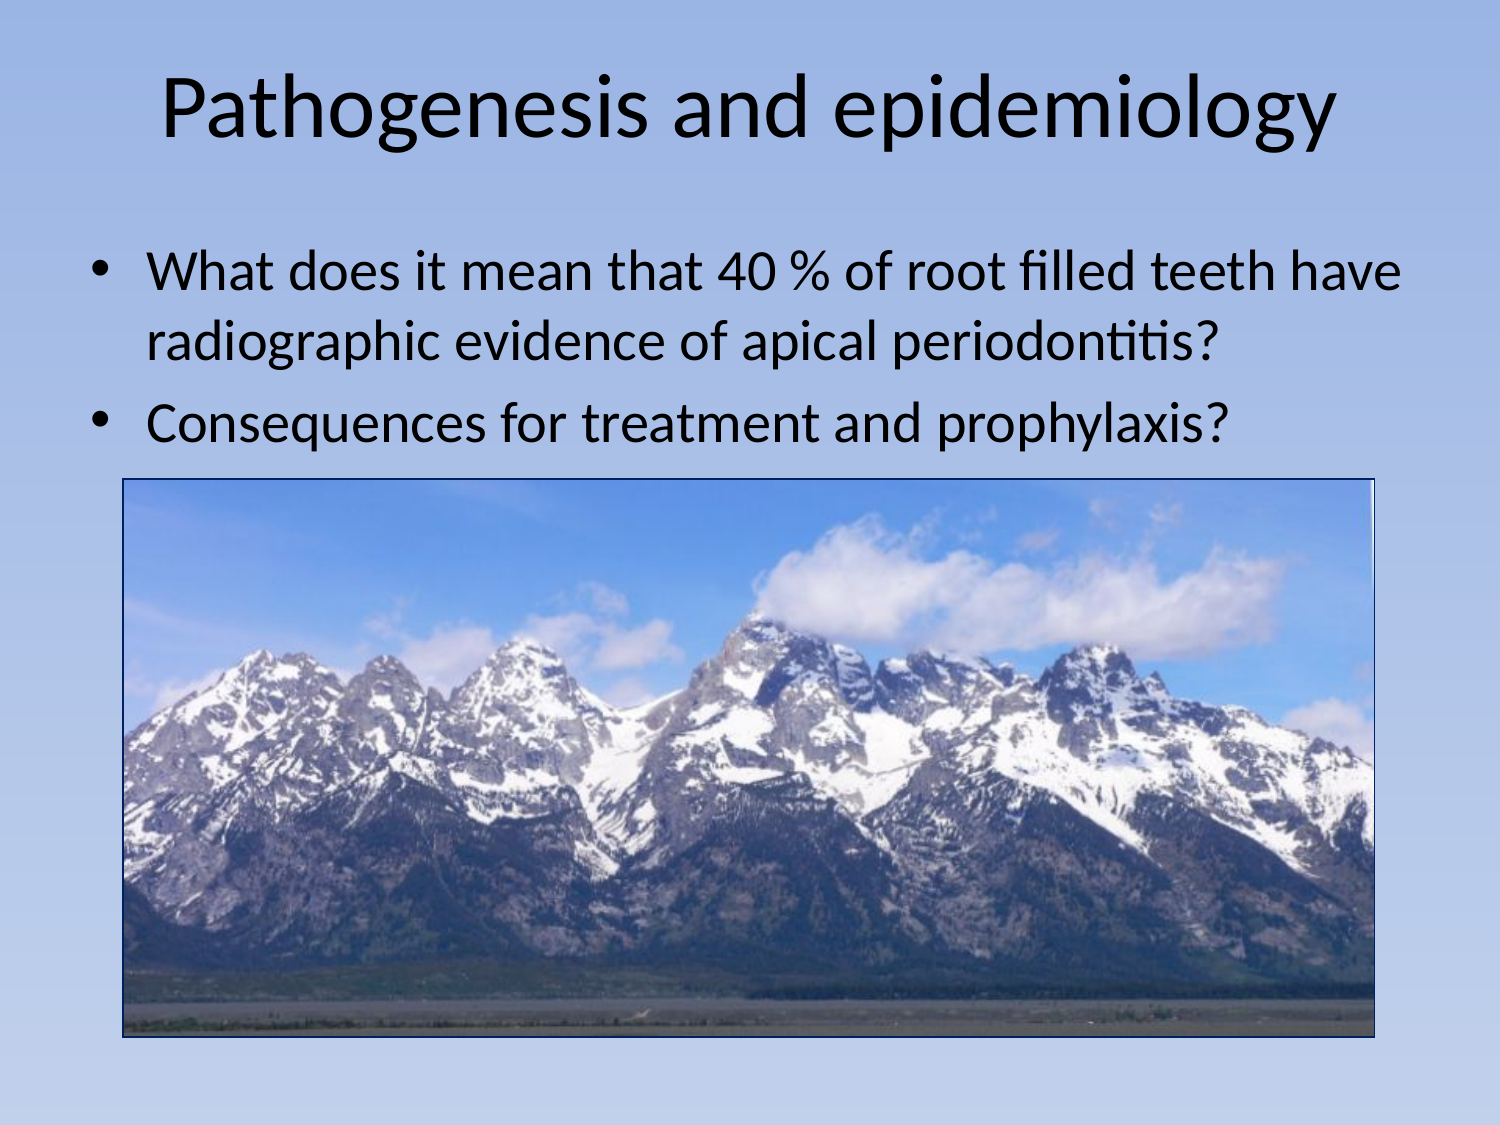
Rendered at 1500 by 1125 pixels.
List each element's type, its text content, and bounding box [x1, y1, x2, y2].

list What does it mean that 40 % of root filled teeth have radiographic evidence of apical periodontitis? Consequences for treatment and prophylaxis? [74, 224, 1426, 968]
title Pathogenesis and epidemiology [74, 7, 1426, 196]
picture [123, 479, 1375, 1037]
